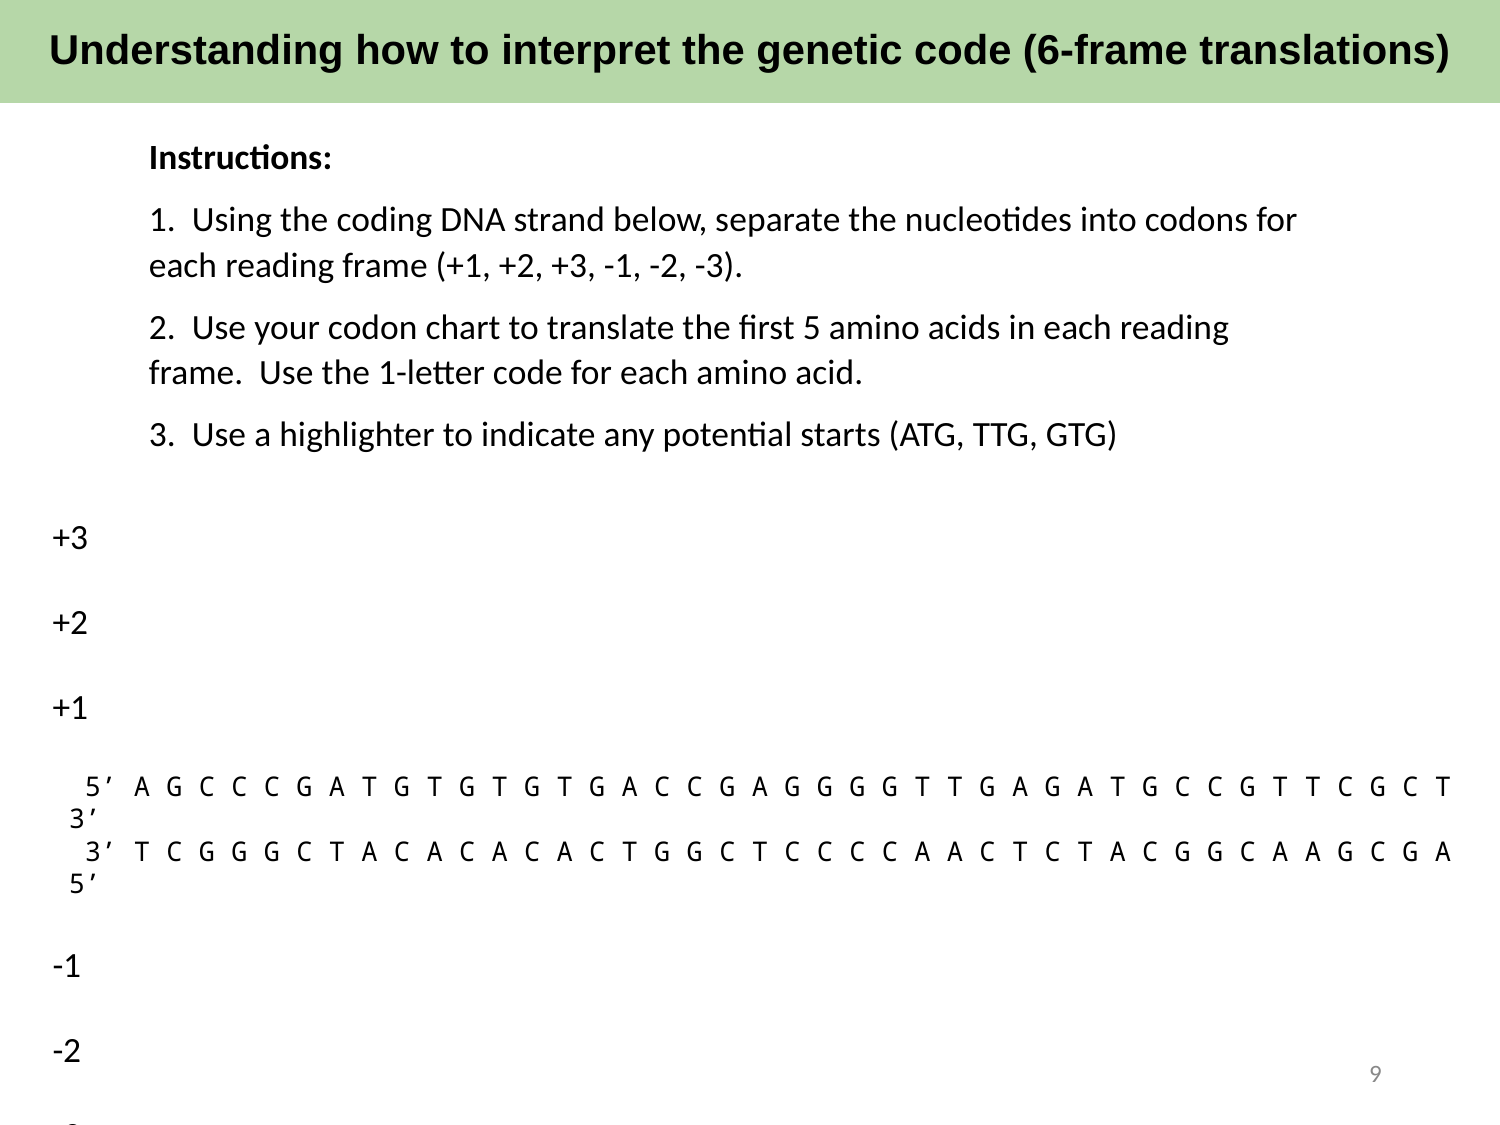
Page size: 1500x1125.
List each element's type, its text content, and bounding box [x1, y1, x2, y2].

text_box Understanding how to interpret the genetic code (6-frame translations) [0, 0, 1500, 103]
text_box Instructions: 1. Using the coding DNA strand below, separate the nucleotides into codons for each reading frame (+1, +2, +3, -1, -2, -3). 2. Use your codon chart to translate the first 5 amino acids in each reading frame. Use the 1-letter code for each amino acid. 3. Use a highlighter to indicate any potential starts (ATG, TTG, GTG) [133, 116, 1330, 483]
text_box +3 +2 +1 5’ A G C C C G A T G T G T G T G A C C G A G G G G T T G A G A T G C C G T T C G C T 3’ 3’ T C G G G C T A C A C A C A C T G G C T C C C C A A C T C T A C G G C A A G C G A 5’ -1 -2 -3 [37, 499, 1474, 1108]
slide_number ‹#› [1059, 1042, 1397, 1103]
